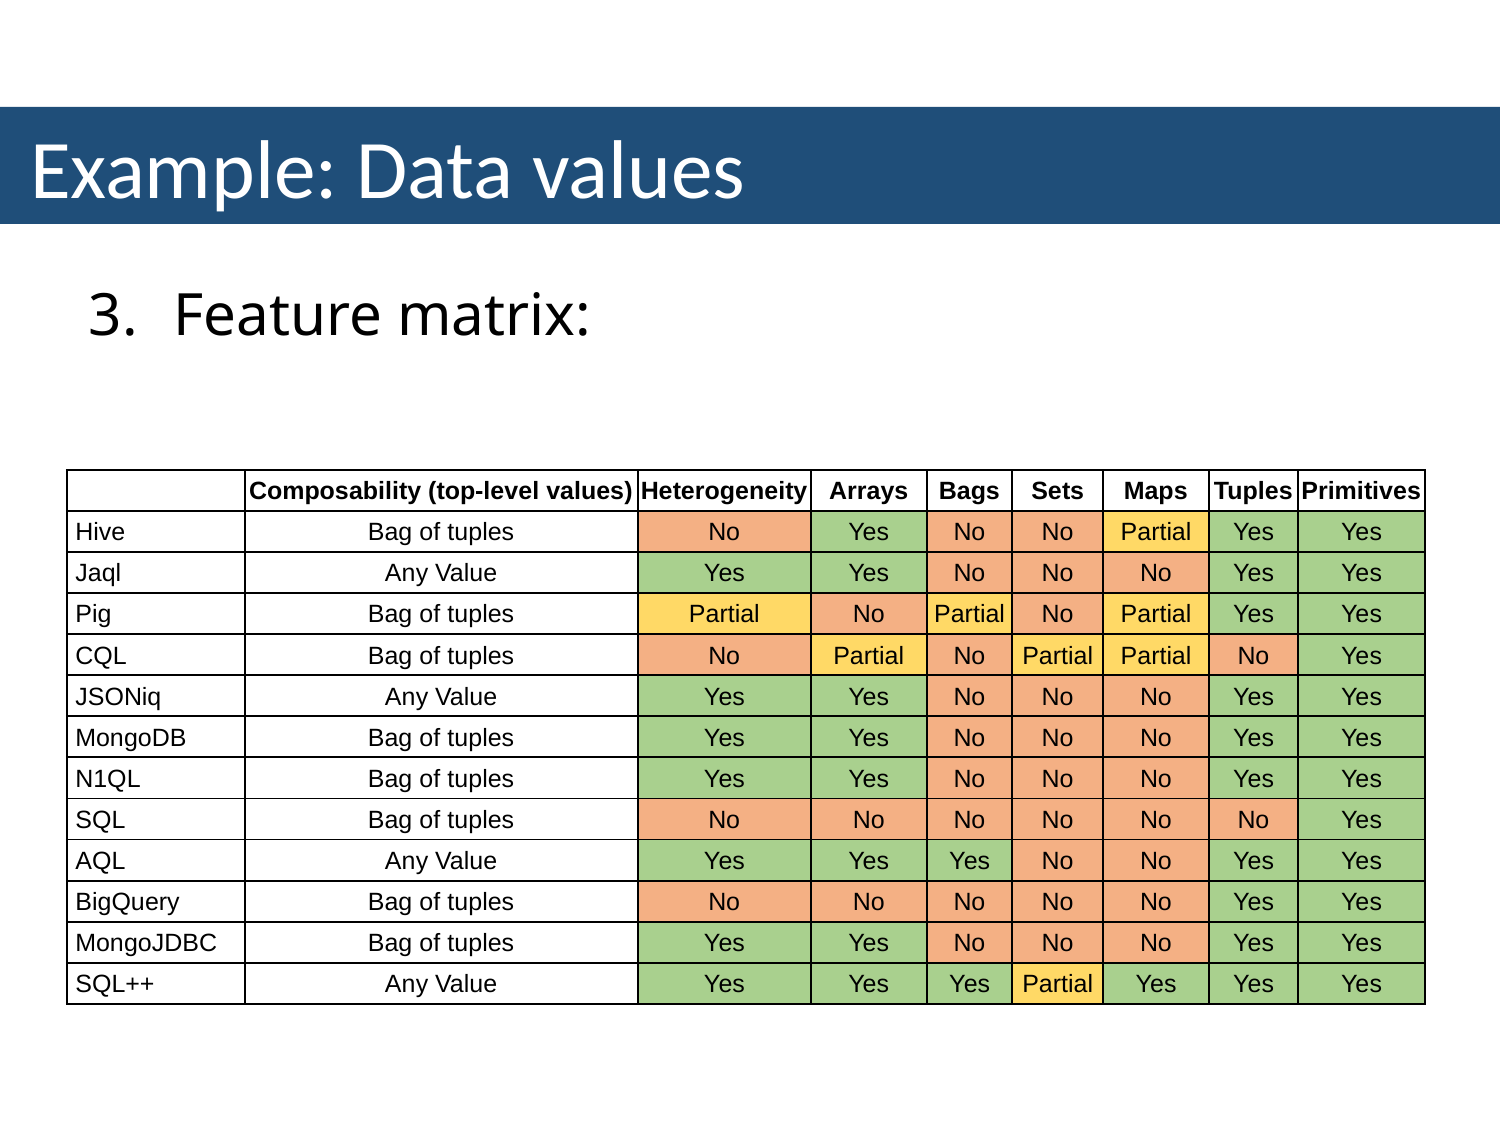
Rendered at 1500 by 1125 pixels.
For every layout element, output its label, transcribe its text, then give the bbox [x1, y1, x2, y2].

table_cell Yes [1210, 553, 1297, 592]
table_cell Partial [928, 594, 1011, 633]
table_cell Yes [812, 553, 926, 592]
table_cell Partial [1104, 635, 1208, 674]
table_cell Bag of tuples [246, 717, 637, 756]
table_cell Yes [1299, 676, 1424, 715]
table_cell Yes [812, 676, 926, 715]
table_cell MongoDB [68, 717, 244, 756]
table_cell No [1210, 799, 1297, 839]
table_cell Yes [639, 840, 810, 880]
table_cell No [1013, 717, 1102, 756]
table_header Composability (top-level values) [246, 471, 637, 510]
table_cell No [1013, 923, 1102, 962]
table_header Bags [928, 471, 1011, 510]
table_cell Partial [1104, 512, 1208, 551]
table_cell No [639, 799, 810, 839]
table_cell Partial [812, 635, 926, 674]
table_cell CQL [68, 635, 244, 674]
table_cell No [812, 799, 926, 839]
table_cell No [928, 512, 1011, 551]
table_cell Yes [1299, 635, 1424, 674]
table_cell No [1013, 799, 1102, 839]
table_cell No [928, 923, 1011, 962]
table_header Arrays [812, 471, 926, 510]
table_cell Bag of tuples [246, 635, 637, 674]
table_cell No [1013, 840, 1102, 880]
table_cell No [928, 882, 1011, 921]
table_cell No [1104, 717, 1208, 756]
table_cell Partial [639, 594, 810, 633]
table_cell No [928, 799, 1011, 839]
table_cell Yes [812, 964, 926, 1003]
table_cell BigQuery [68, 882, 244, 921]
table_cell Hive [68, 512, 244, 551]
table_cell Yes [1299, 840, 1424, 880]
table_cell Partial [1104, 594, 1208, 633]
table_cell JSONiq [68, 676, 244, 715]
table_cell Yes [639, 553, 810, 592]
table_cell No [639, 882, 810, 921]
table_cell Yes [812, 758, 926, 798]
table_header Primitives [1299, 471, 1424, 510]
table_cell No [928, 758, 1011, 798]
table_cell No [1104, 676, 1208, 715]
table_cell No [928, 717, 1011, 756]
table_cell Bag of tuples [246, 512, 637, 551]
table_cell Yes [928, 964, 1011, 1003]
table_cell Bag of tuples [246, 882, 637, 921]
table_cell No [928, 635, 1011, 674]
table_cell No [928, 676, 1011, 715]
table_cell Partial [1013, 635, 1102, 674]
table_cell Partial [1013, 964, 1102, 1003]
table_cell No [1013, 882, 1102, 921]
table_cell Yes [639, 923, 810, 962]
table_cell Bag of tuples [246, 758, 637, 798]
table_cell No [1210, 635, 1297, 674]
table_cell Yes [1210, 717, 1297, 756]
table_cell Yes [639, 964, 810, 1003]
table_cell Yes [1299, 882, 1424, 921]
table_cell Yes [1299, 964, 1424, 1003]
table_cell No [1013, 758, 1102, 798]
table_cell Yes [1210, 840, 1297, 880]
table_header Heterogeneity [639, 471, 810, 510]
table_cell No [1104, 923, 1208, 962]
table_cell Yes [639, 676, 810, 715]
table_header Maps [1104, 471, 1208, 510]
table_cell AQL [68, 840, 244, 880]
table_cell Any Value [246, 676, 637, 715]
table_cell MongoJDBC [68, 923, 244, 962]
table_header Tuples [1210, 471, 1297, 510]
table_header Sets [1013, 471, 1102, 510]
table_cell N1QL [68, 758, 244, 798]
table_cell Bag of tuples [246, 799, 637, 839]
table_cell Yes [1104, 964, 1208, 1003]
table_cell No [1013, 553, 1102, 592]
table_header [68, 471, 244, 510]
table_cell No [1104, 758, 1208, 798]
table_cell Pig [68, 594, 244, 633]
table_cell No [812, 882, 926, 921]
table_cell Yes [1299, 717, 1424, 756]
table_cell No [928, 553, 1011, 592]
table_cell Bag of tuples [246, 594, 637, 633]
table_cell Yes [1210, 923, 1297, 962]
table_cell SQL [68, 799, 244, 839]
table_cell SQL++ [68, 964, 244, 1003]
table_cell Bag of tuples [246, 923, 637, 962]
table_cell Yes [1210, 594, 1297, 633]
table_cell Yes [1210, 512, 1297, 551]
table_cell Yes [812, 840, 926, 880]
table_cell Yes [928, 840, 1011, 880]
table_cell Yes [1210, 964, 1297, 1003]
table_cell Yes [1210, 758, 1297, 798]
table_cell Yes [812, 717, 926, 756]
table_cell Yes [1299, 553, 1424, 592]
table_cell No [1013, 594, 1102, 633]
table_cell Yes [1210, 676, 1297, 715]
table_cell No [1104, 882, 1208, 921]
table_cell Any Value [246, 553, 637, 592]
table_cell Yes [1299, 594, 1424, 633]
table_cell Any Value [246, 964, 637, 1003]
table_cell Yes [812, 923, 926, 962]
table_cell Jaql [68, 553, 244, 592]
table_cell Yes [639, 717, 810, 756]
table_cell Yes [812, 512, 926, 551]
table_cell Yes [1210, 882, 1297, 921]
text_box Example: Data values [0, 105, 1500, 225]
table_cell No [639, 512, 810, 551]
table_cell Any Value [246, 840, 637, 880]
table_cell Yes [1299, 923, 1424, 962]
table_cell No [1104, 553, 1208, 592]
table_cell Yes [639, 758, 810, 798]
table_cell No [1013, 676, 1102, 715]
table_cell No [812, 594, 926, 633]
table_cell Yes [1299, 758, 1424, 798]
table_cell Yes [1299, 512, 1424, 551]
table_cell No [1013, 512, 1102, 551]
table_cell Yes [1299, 799, 1424, 839]
table_cell No [1104, 799, 1208, 839]
table_cell No [1104, 840, 1208, 880]
text_box Feature matrix: [73, 277, 1368, 469]
table_cell No [639, 635, 810, 674]
